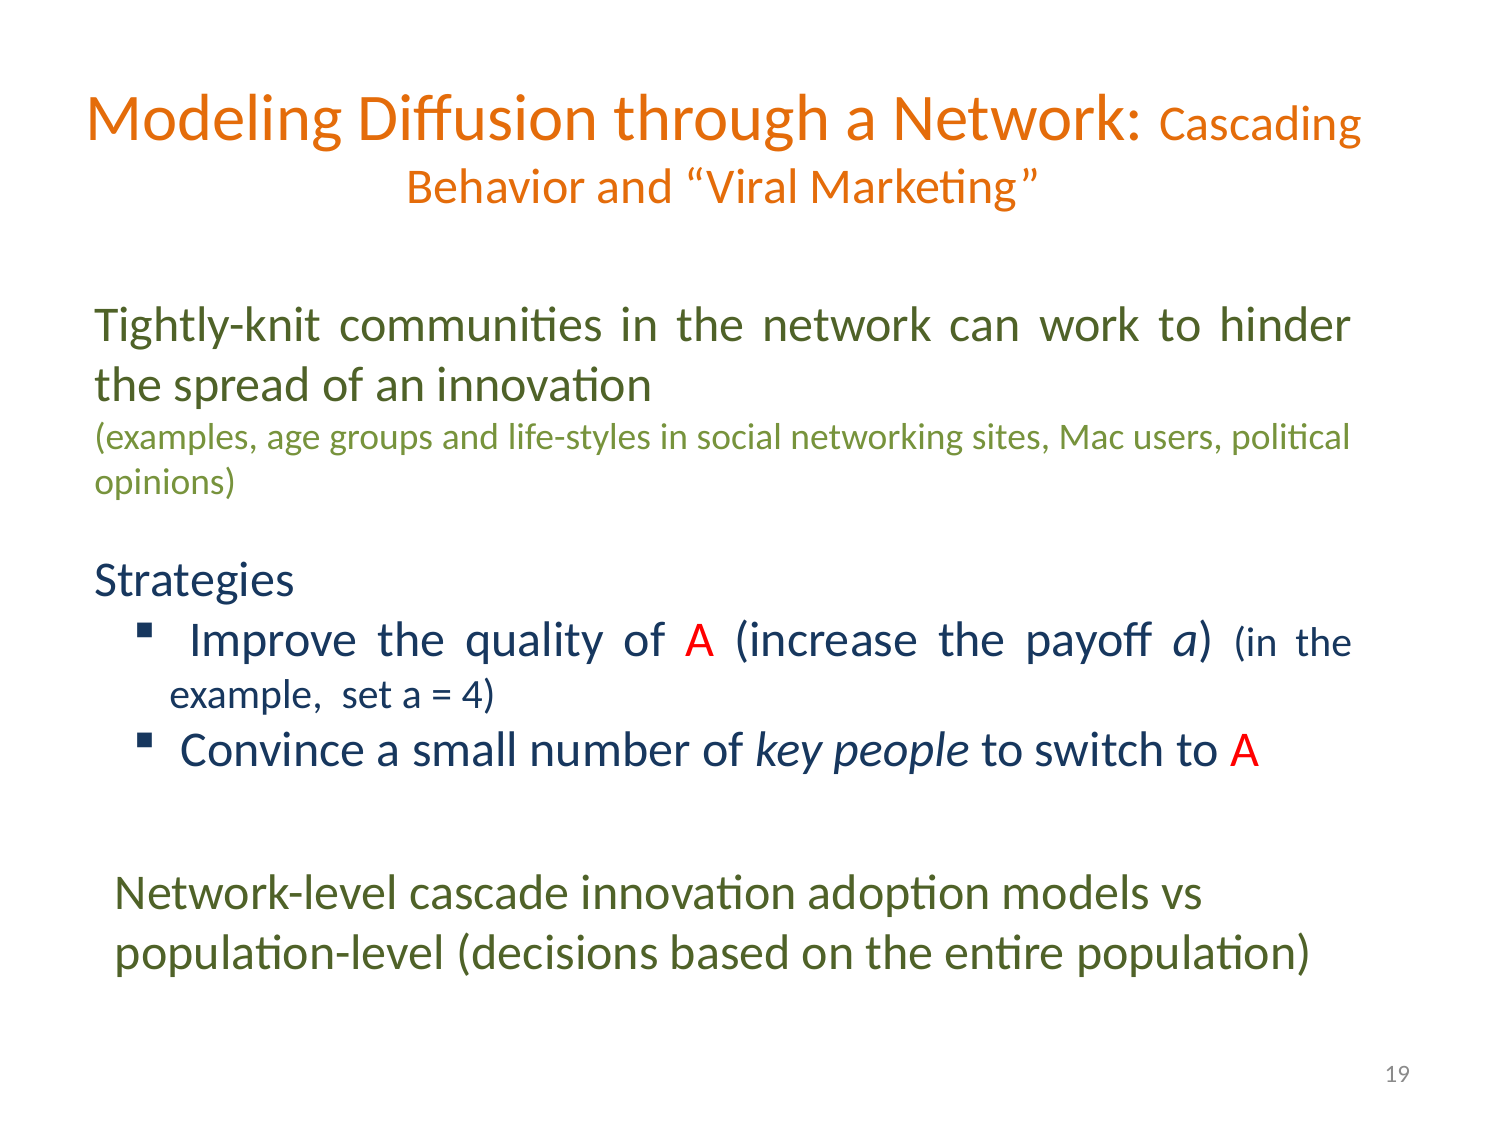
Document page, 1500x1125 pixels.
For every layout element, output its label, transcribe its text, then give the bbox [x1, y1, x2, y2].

text_box Modeling Diffusion through a Network: Cascading Behavior and “Viral Marketing” [0, 66, 1447, 221]
slide_number 19 [1074, 1042, 1425, 1103]
text_box Tightly-knit communities in the network can work to hinder the spread of an innovation (examples, age groups and life-styles in social networking sites, Mac users, political opinions) Strategies Improve the quality of A (increase the payoff a) (in the example, set a = 4) Convince a small number of key people to switch to A [79, 284, 1368, 785]
text_box Network-level cascade innovation adoption models vs population-level (decisions based on the entire population) [100, 852, 1447, 987]
